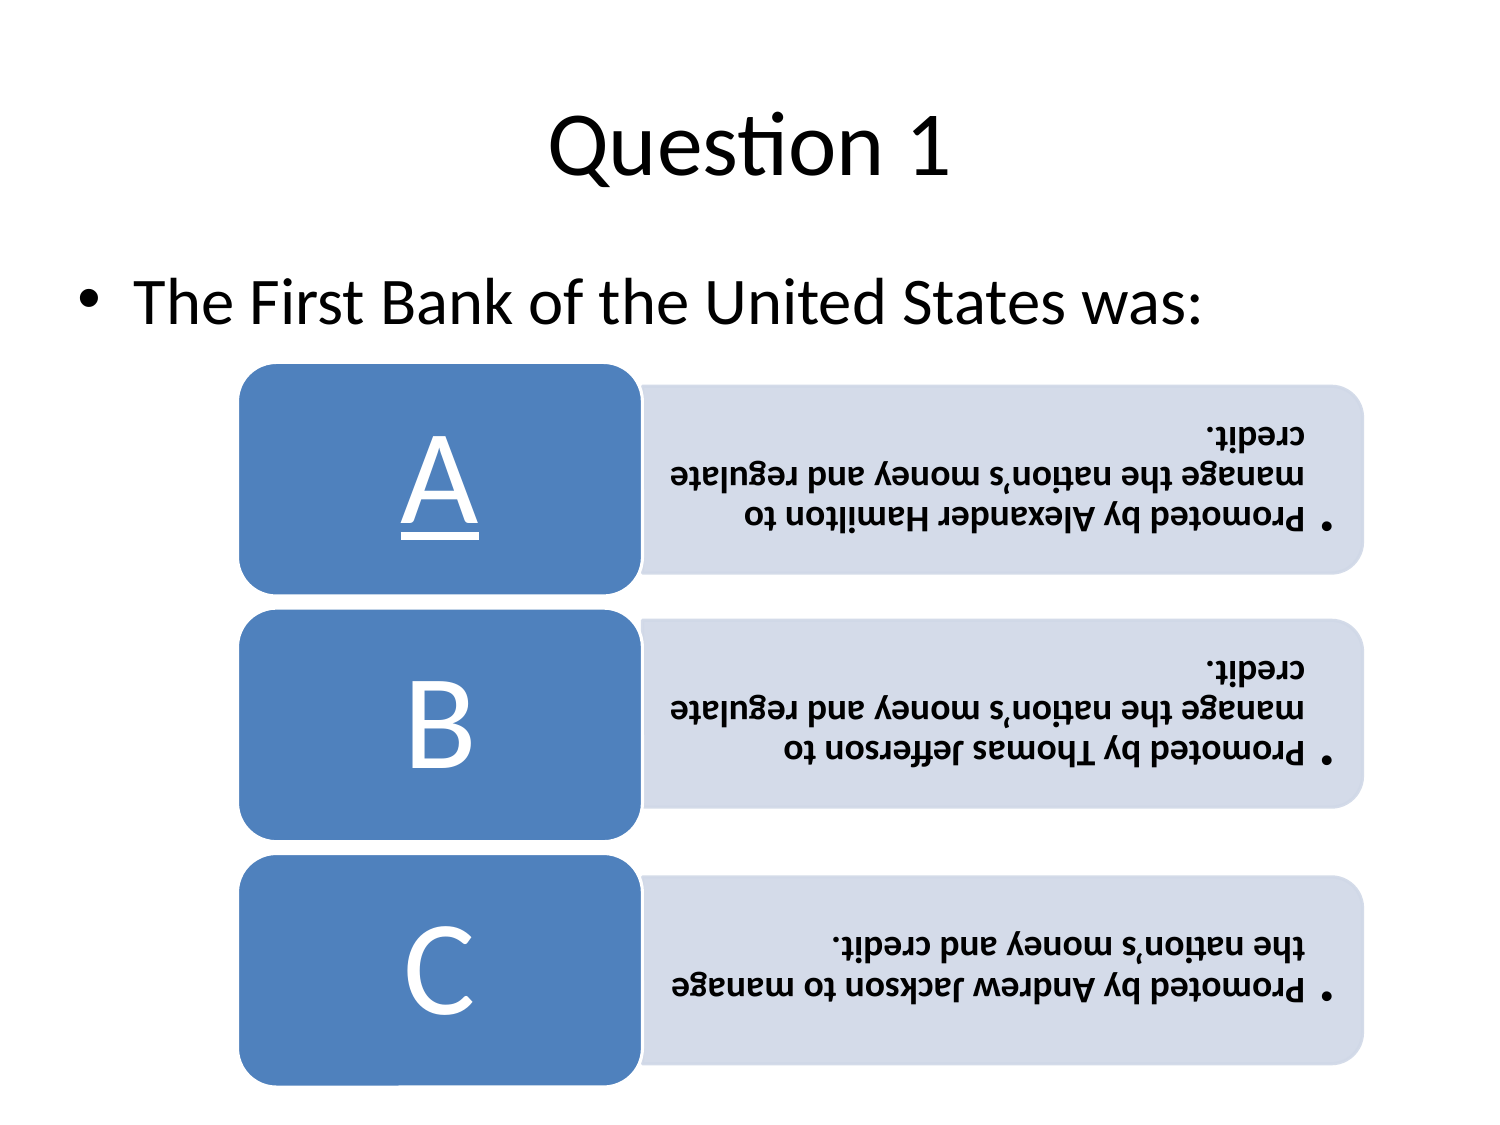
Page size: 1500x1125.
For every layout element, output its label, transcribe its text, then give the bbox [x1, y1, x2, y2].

title Question 1 [74, 44, 1426, 233]
list The First Bank of the United States was: [62, 249, 1413, 476]
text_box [237, 362, 1363, 1088]
